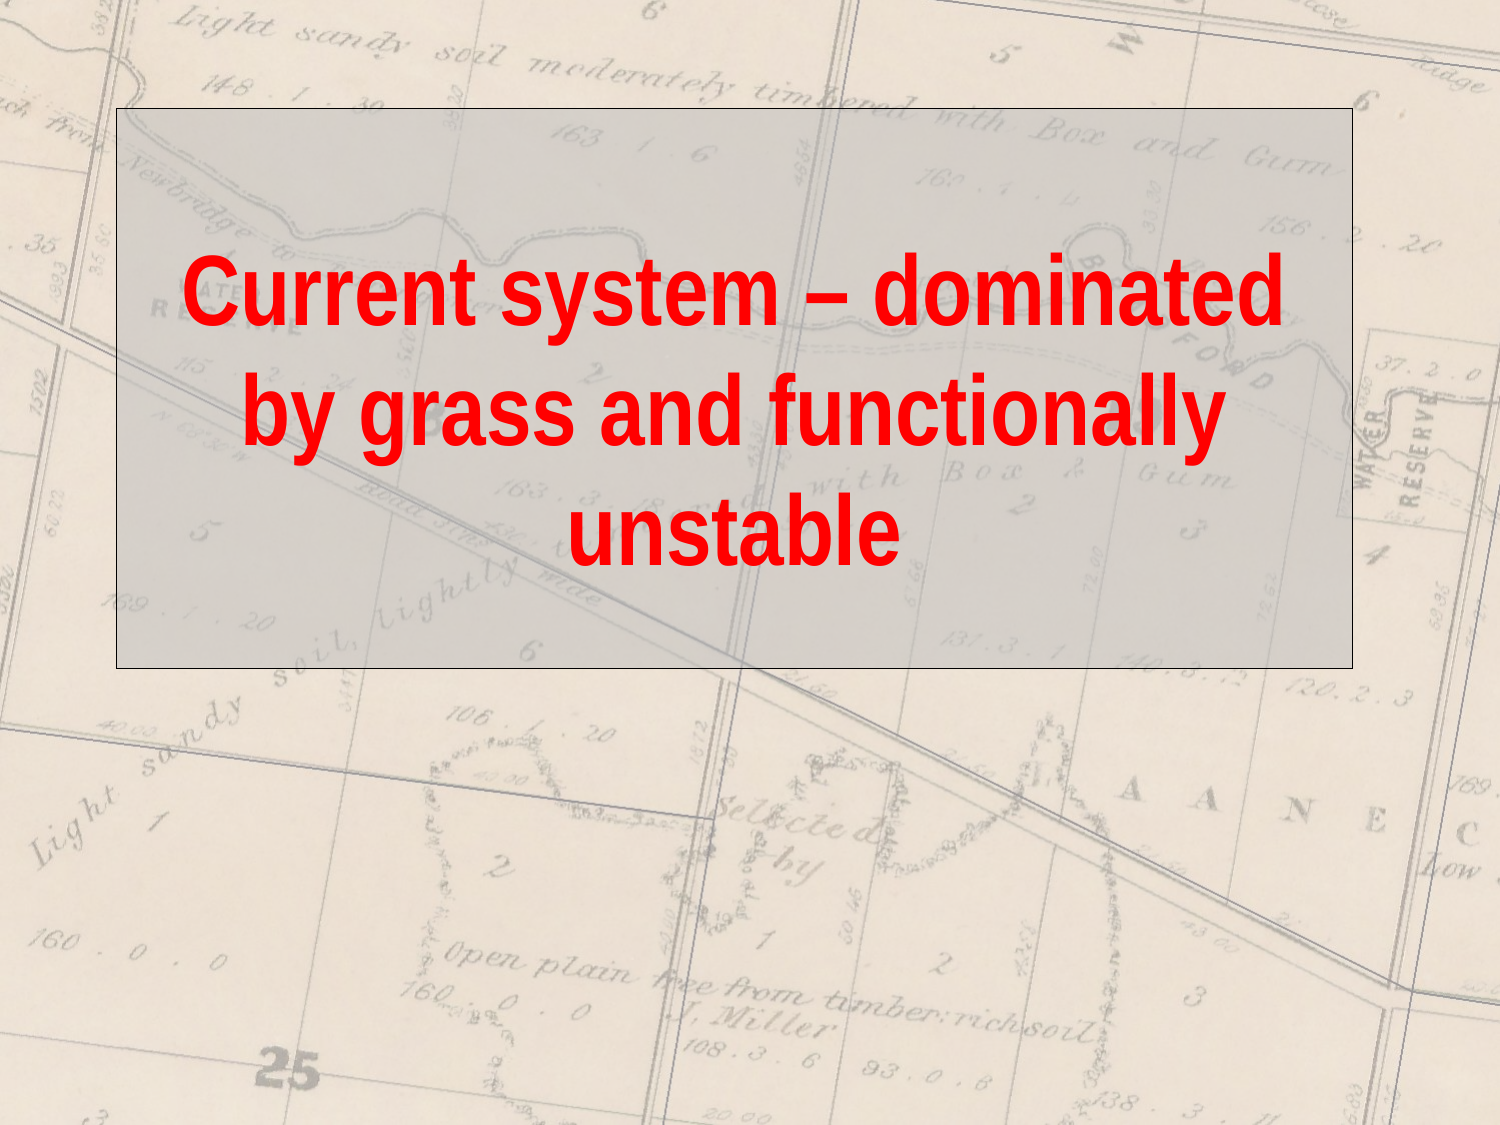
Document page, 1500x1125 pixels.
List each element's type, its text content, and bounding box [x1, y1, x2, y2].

text_box Current system – dominated by grass and functionally unstable [116, 108, 1353, 669]
